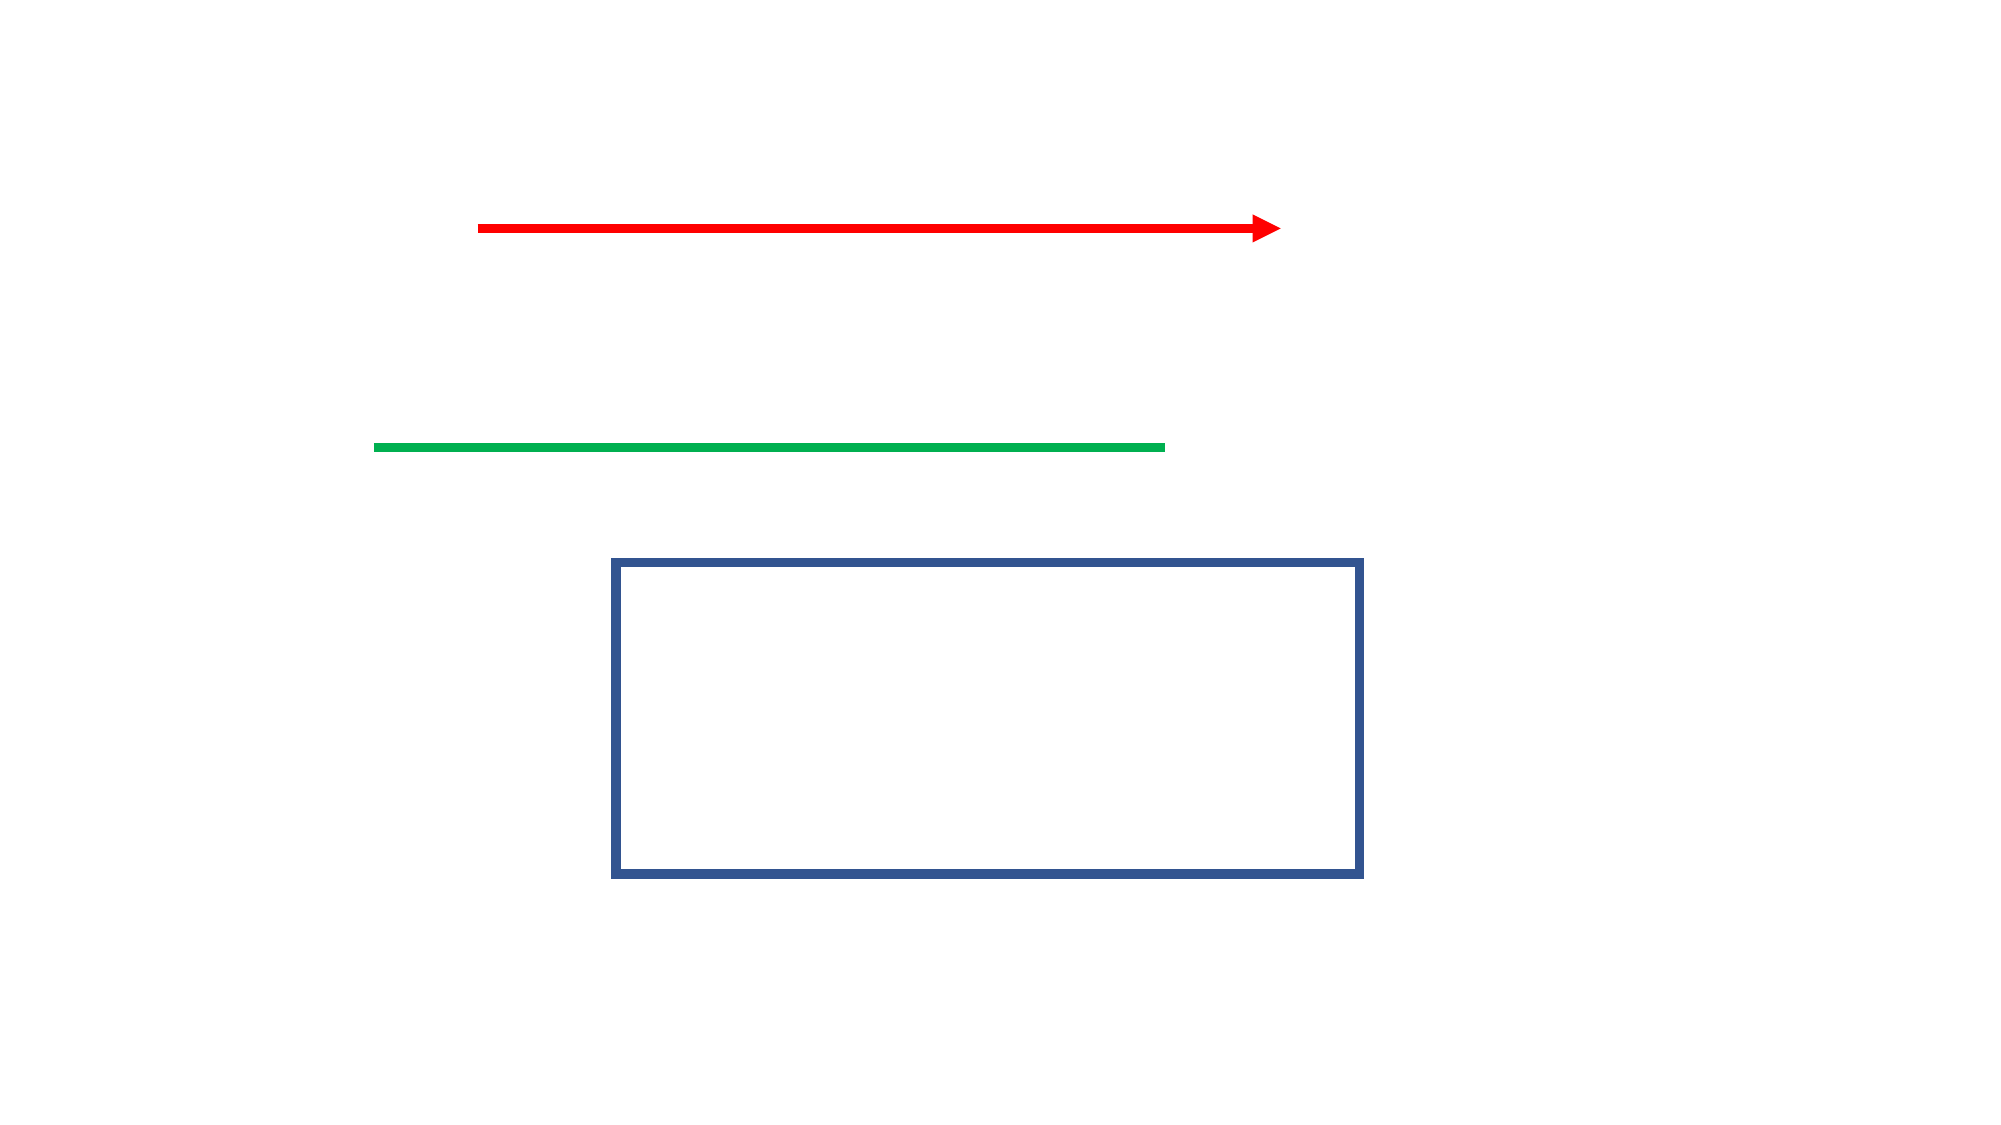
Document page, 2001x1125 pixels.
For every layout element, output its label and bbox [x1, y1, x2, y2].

text_box [615, 561, 1360, 875]
